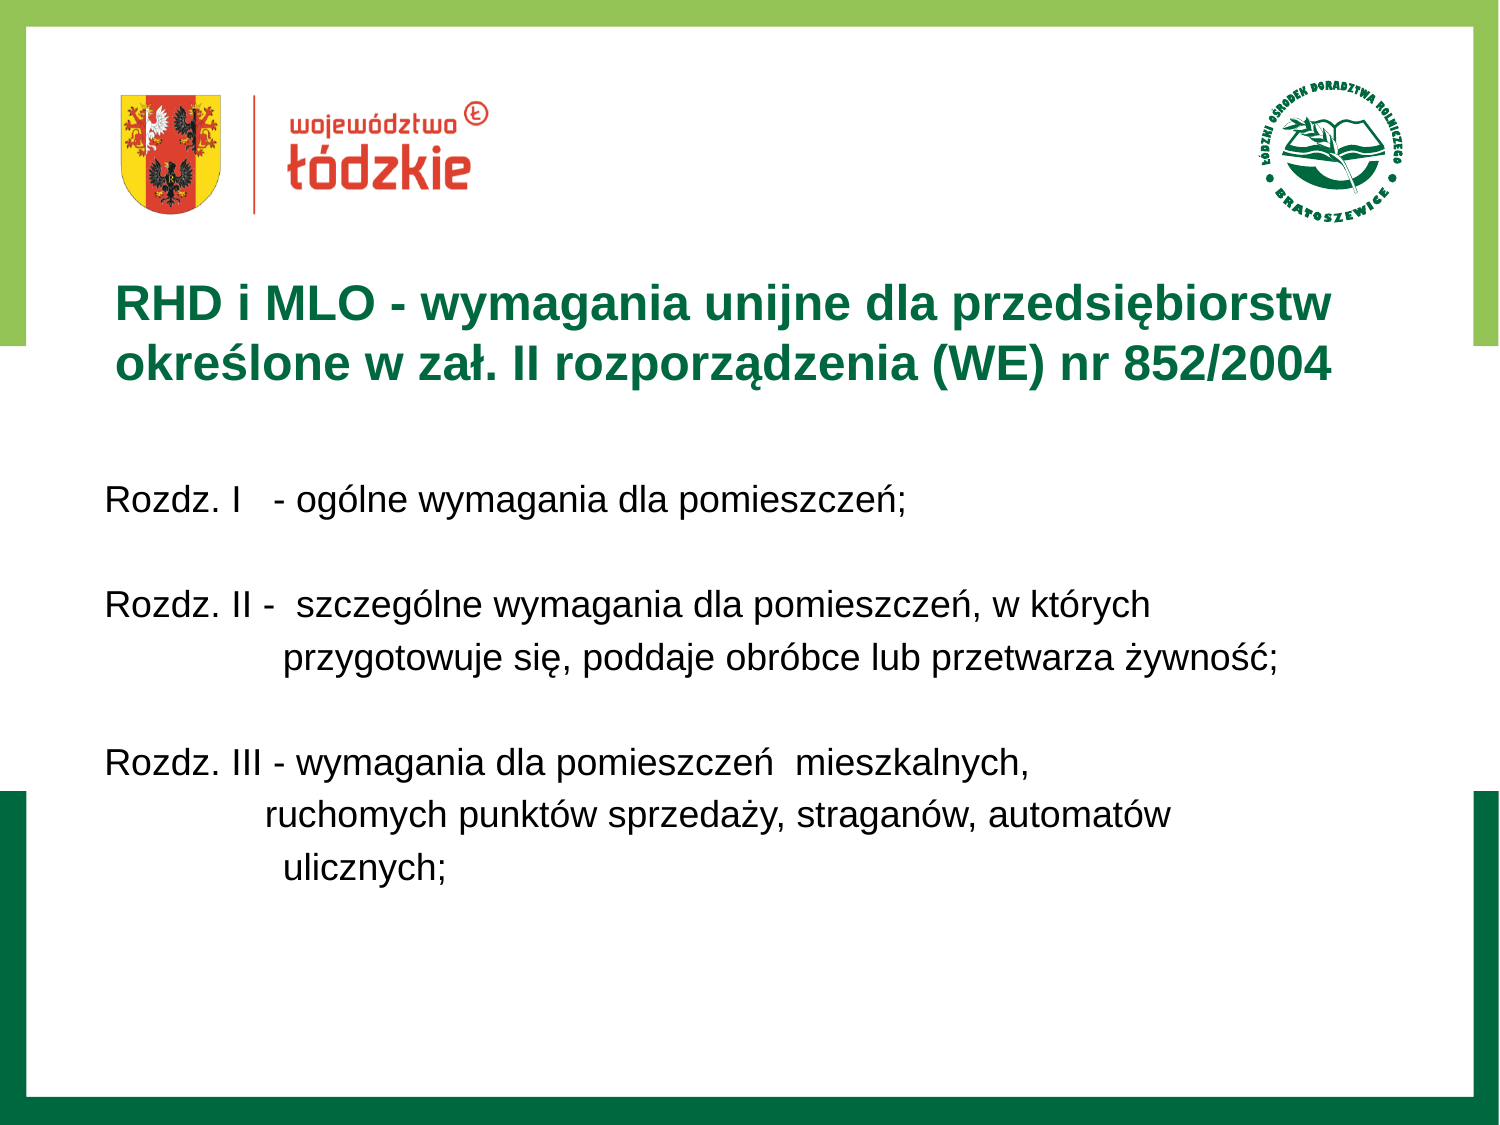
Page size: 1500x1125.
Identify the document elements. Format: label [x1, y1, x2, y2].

text_box [0, 0, 1499, 1125]
